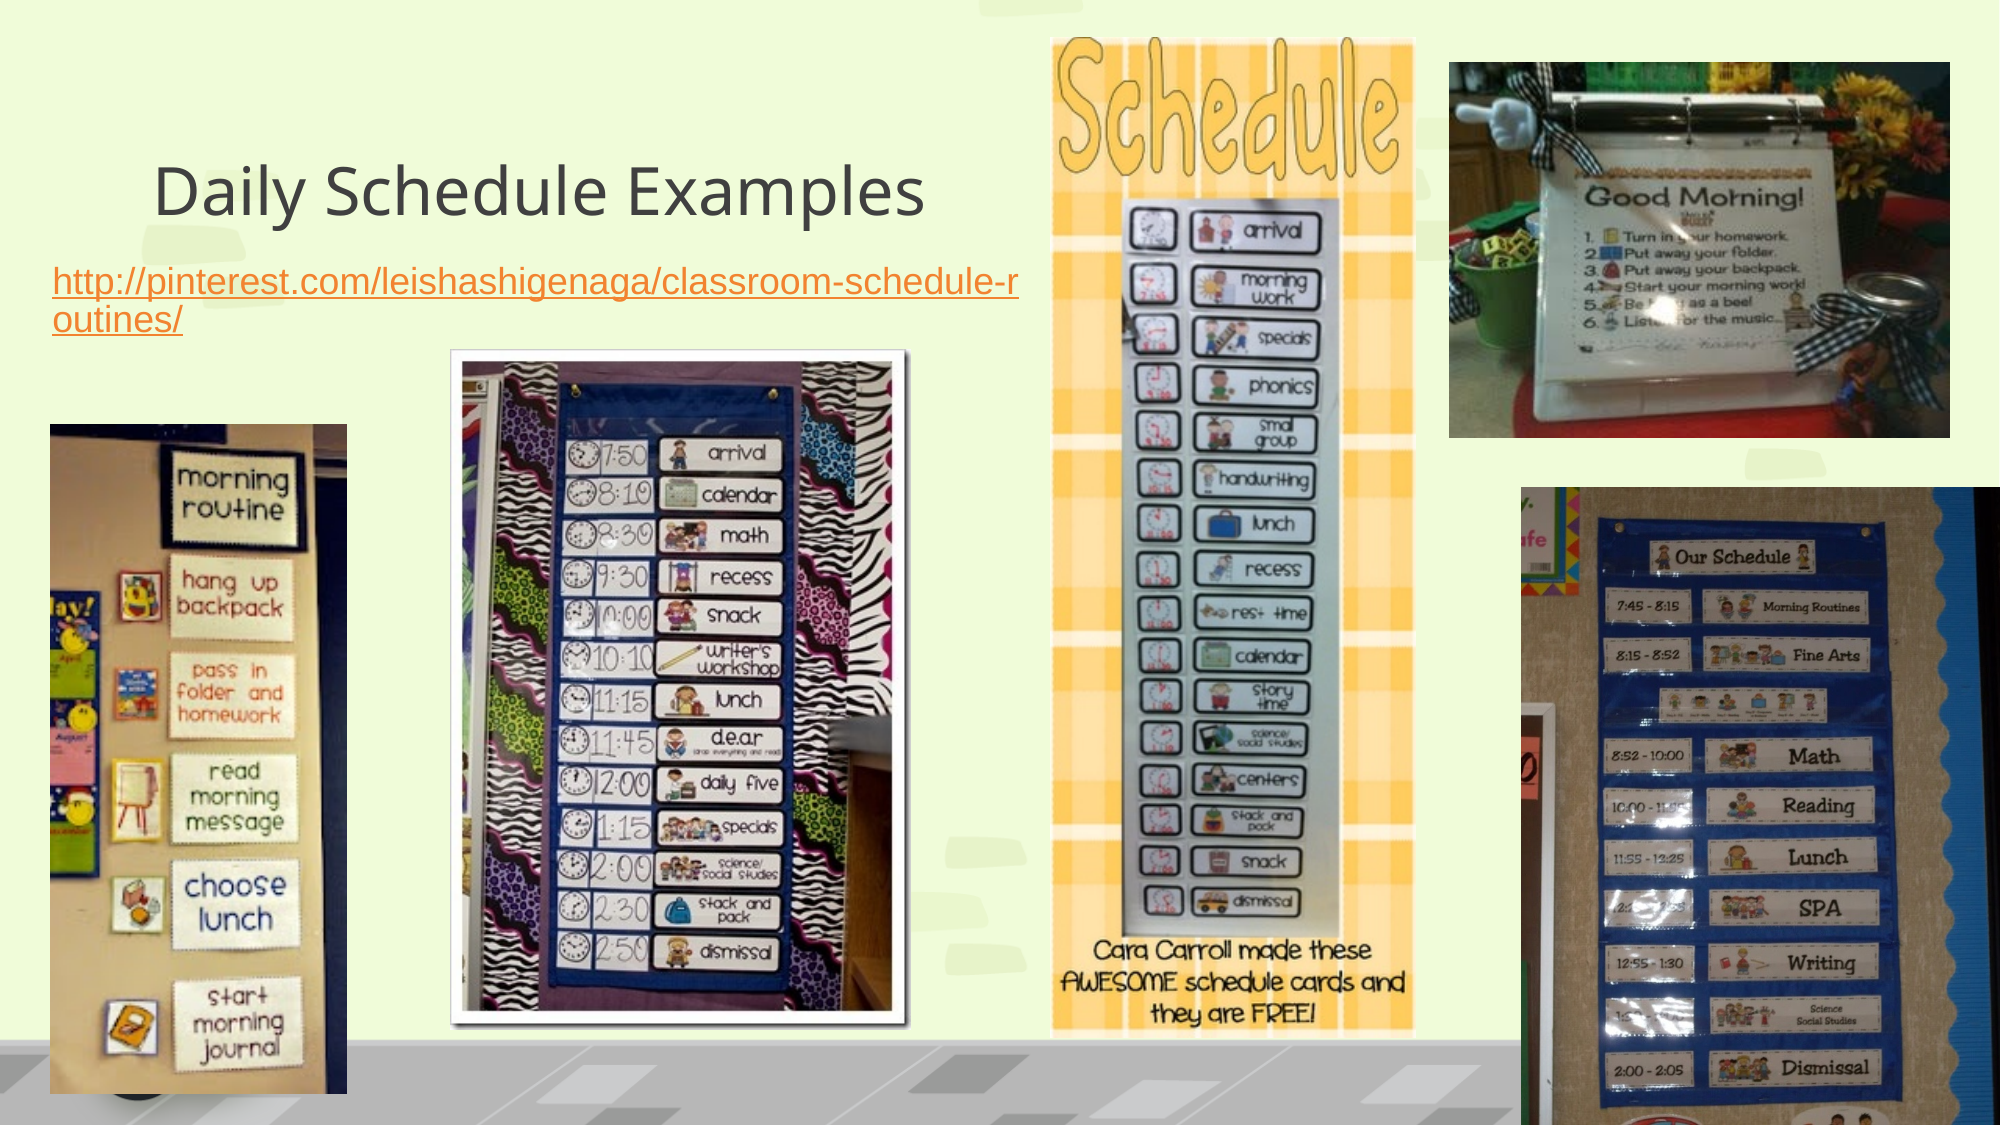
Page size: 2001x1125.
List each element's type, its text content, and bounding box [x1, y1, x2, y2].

title Daily Schedule Examples [1416, 59, 1750, 238]
title Daily Schedule Examples [137, 59, 1049, 238]
picture [0, 0, 2000, 1125]
text_box http://pinterest.com/leishashigenaga/classroom-schedule-routines/ [37, 249, 1038, 355]
